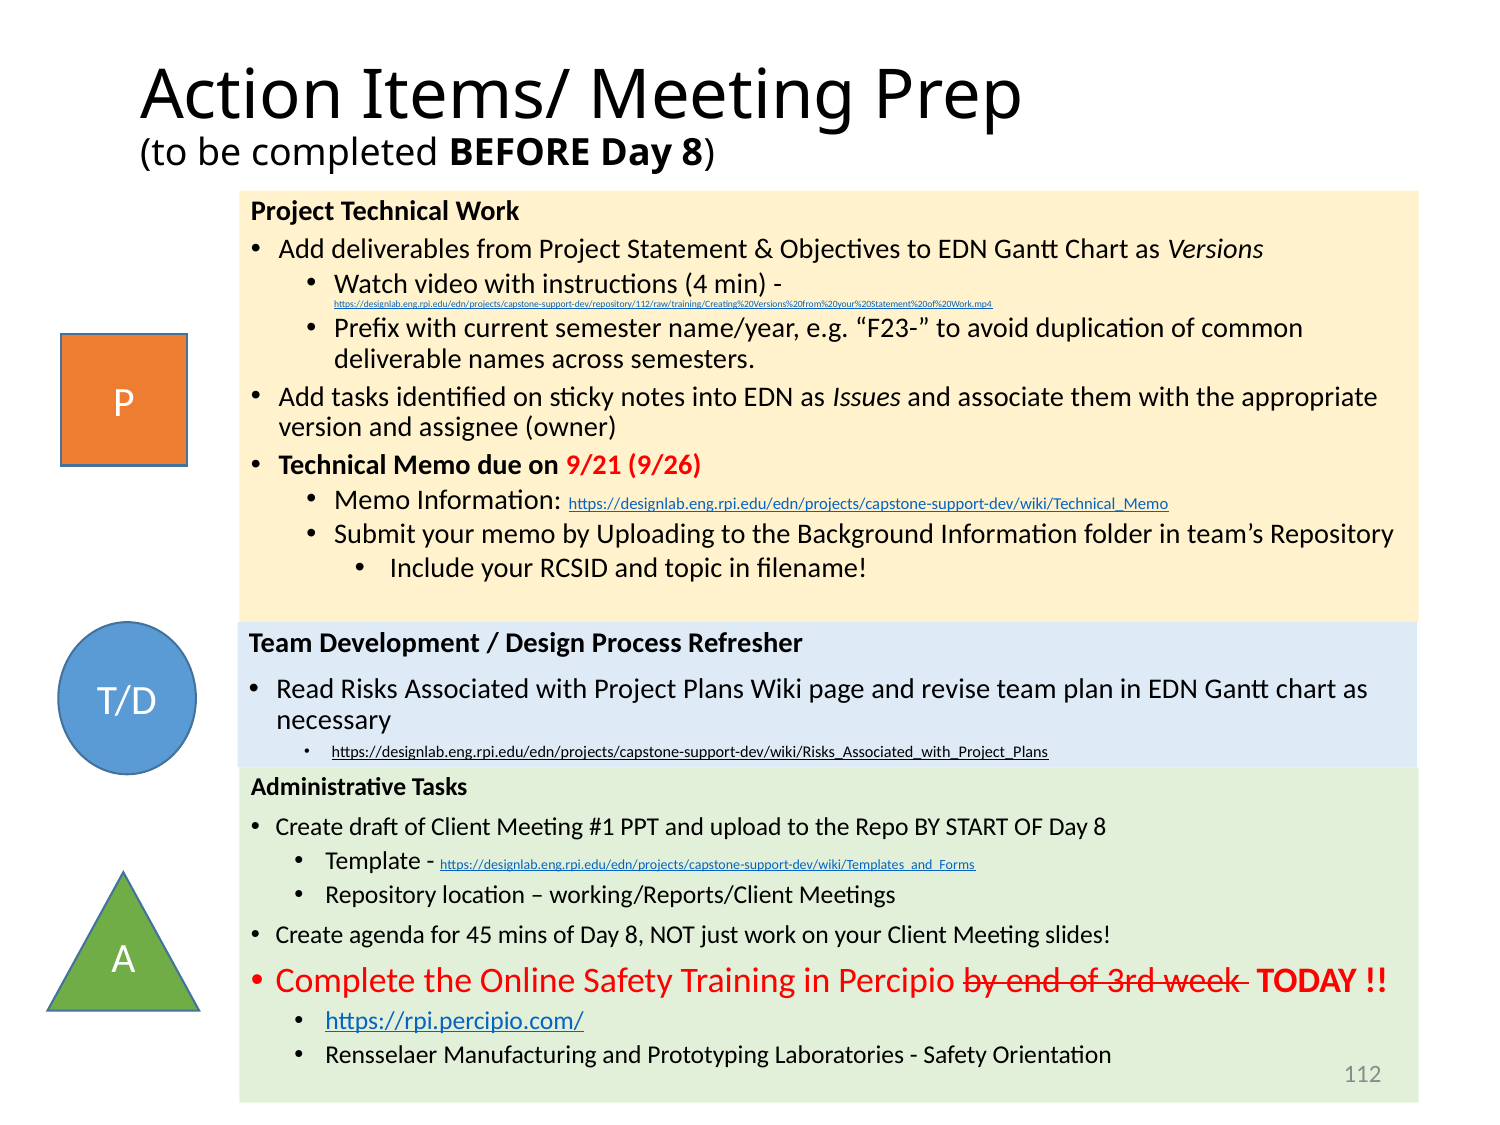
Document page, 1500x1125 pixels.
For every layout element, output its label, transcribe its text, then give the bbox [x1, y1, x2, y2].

slide_number 112 [1059, 1042, 1397, 1103]
text_box A [45, 870, 201, 1012]
text_box Project Technical Work Add deliverables from Project Statement & Objectives to EDN Gantt Chart as Versions Watch video with instructions (4 min) - https://designlab.eng.rpi.edu/edn/projects/capstone-support-dev/repository/112/raw/training/Creating%20Versions%20from%20your%20Statement%20of%20Work.mp4 Prefix with current semester name/year, e.g. “F23-” to avoid duplication of common deliverable names across semesters. Add tasks identified on sticky notes into EDN as Issues and associate them with the appropriate version and assignee (owner) Technical Memo due on 9/21 (9/26) Memo Information: https://designlab.eng.rpi.edu/edn/projects/capstone-support-dev/wiki/Technical_Memo Submit your memo by Uploading to the Background Information folder in team’s Repository Include your RCSID and topic in filename! [239, 190, 1419, 623]
text_box Team Development / Design Process Refresher Read Risks Associated with Project Plans Wiki page and revise team plan in EDN Gantt chart as necessary https://designlab.eng.rpi.edu/edn/projects/capstone-support-dev/wiki/Risks_Associated_with_Project_Plans [237, 622, 1417, 768]
text_box T/D [57, 621, 197, 776]
title Action Items/ Meeting Prep (to be completed BEFORE Day 8) [125, 43, 1419, 189]
text_box P [60, 333, 188, 467]
text_box Administrative Tasks Create draft of Client Meeting #1 PPT and upload to the Repo BY START OF Day 8 Template - https://designlab.eng.rpi.edu/edn/projects/capstone-support-dev/wiki/Templates_and_Forms Repository location – working/Reports/Client Meetings Create agenda for 45 mins of Day 8, NOT just work on your Client Meeting slides! Complete the Online Safety Training in Percipio by end of 3rd week TODAY !! https://rpi.percipio.com/ Rensselaer Manufacturing and Prototyping Laboratories - Safety Orientation [239, 767, 1419, 1103]
